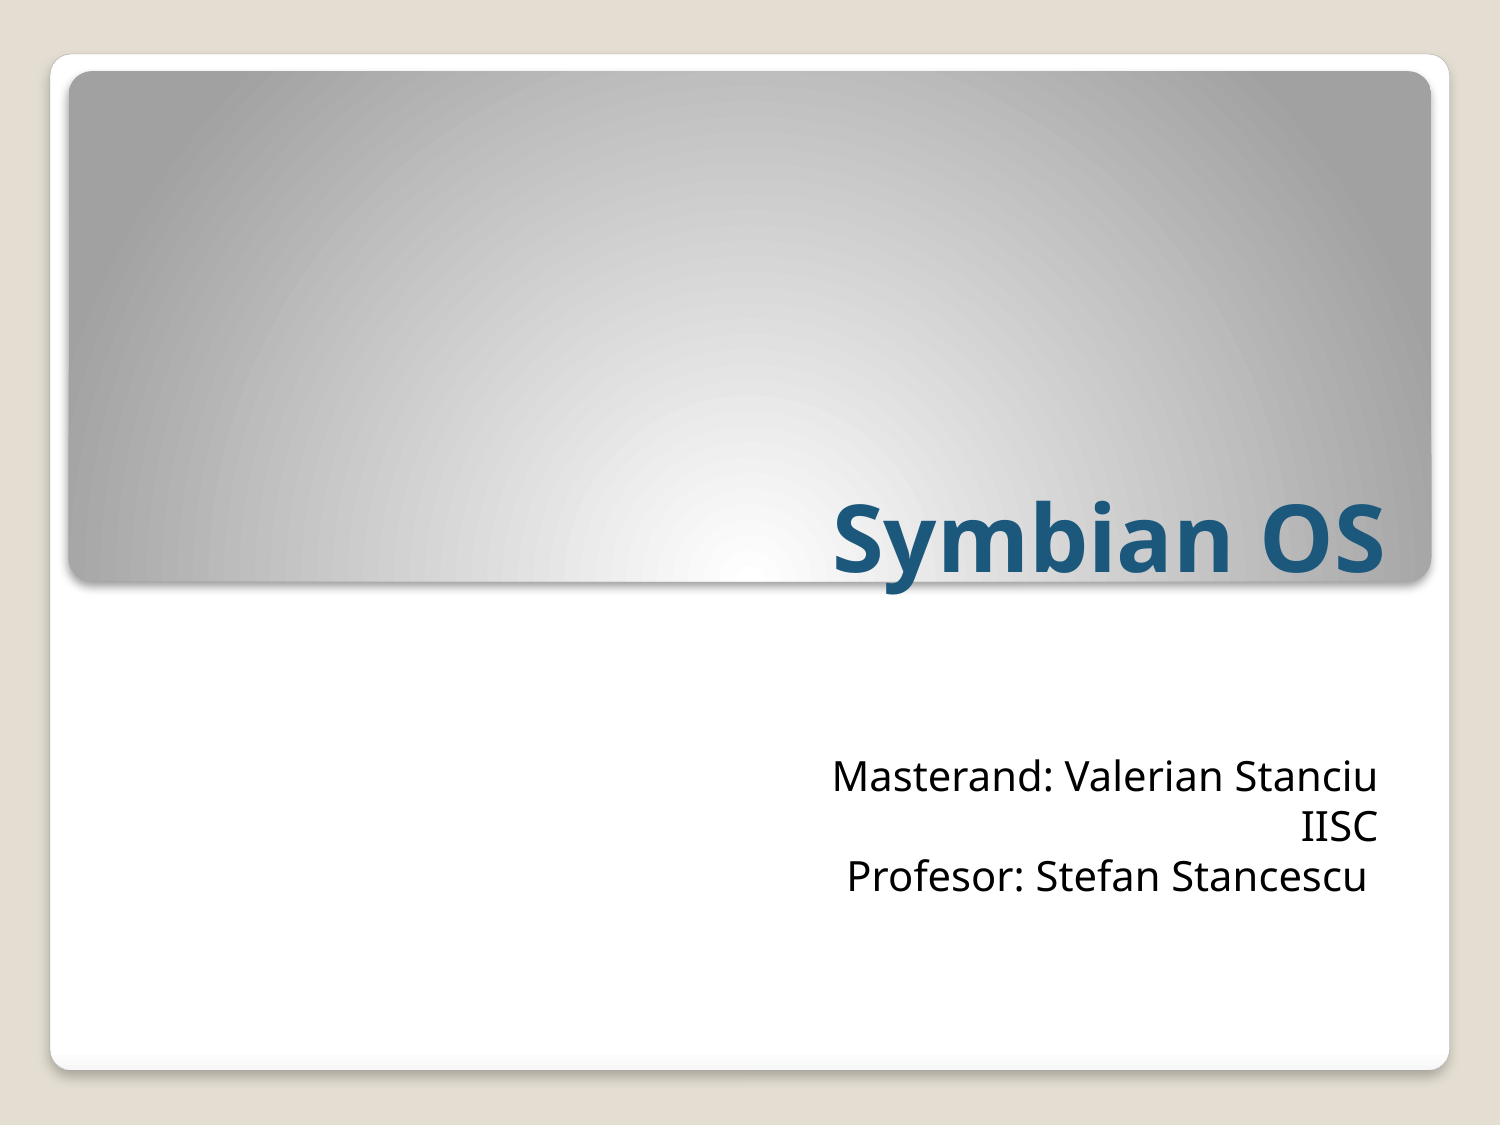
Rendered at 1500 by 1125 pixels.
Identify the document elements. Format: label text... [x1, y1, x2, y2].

title Symbian OS [118, 298, 1394, 599]
subtitle Masterand: Valerian Stanciu IISC Profesor: Stefan Stancescu [118, 750, 1394, 938]
